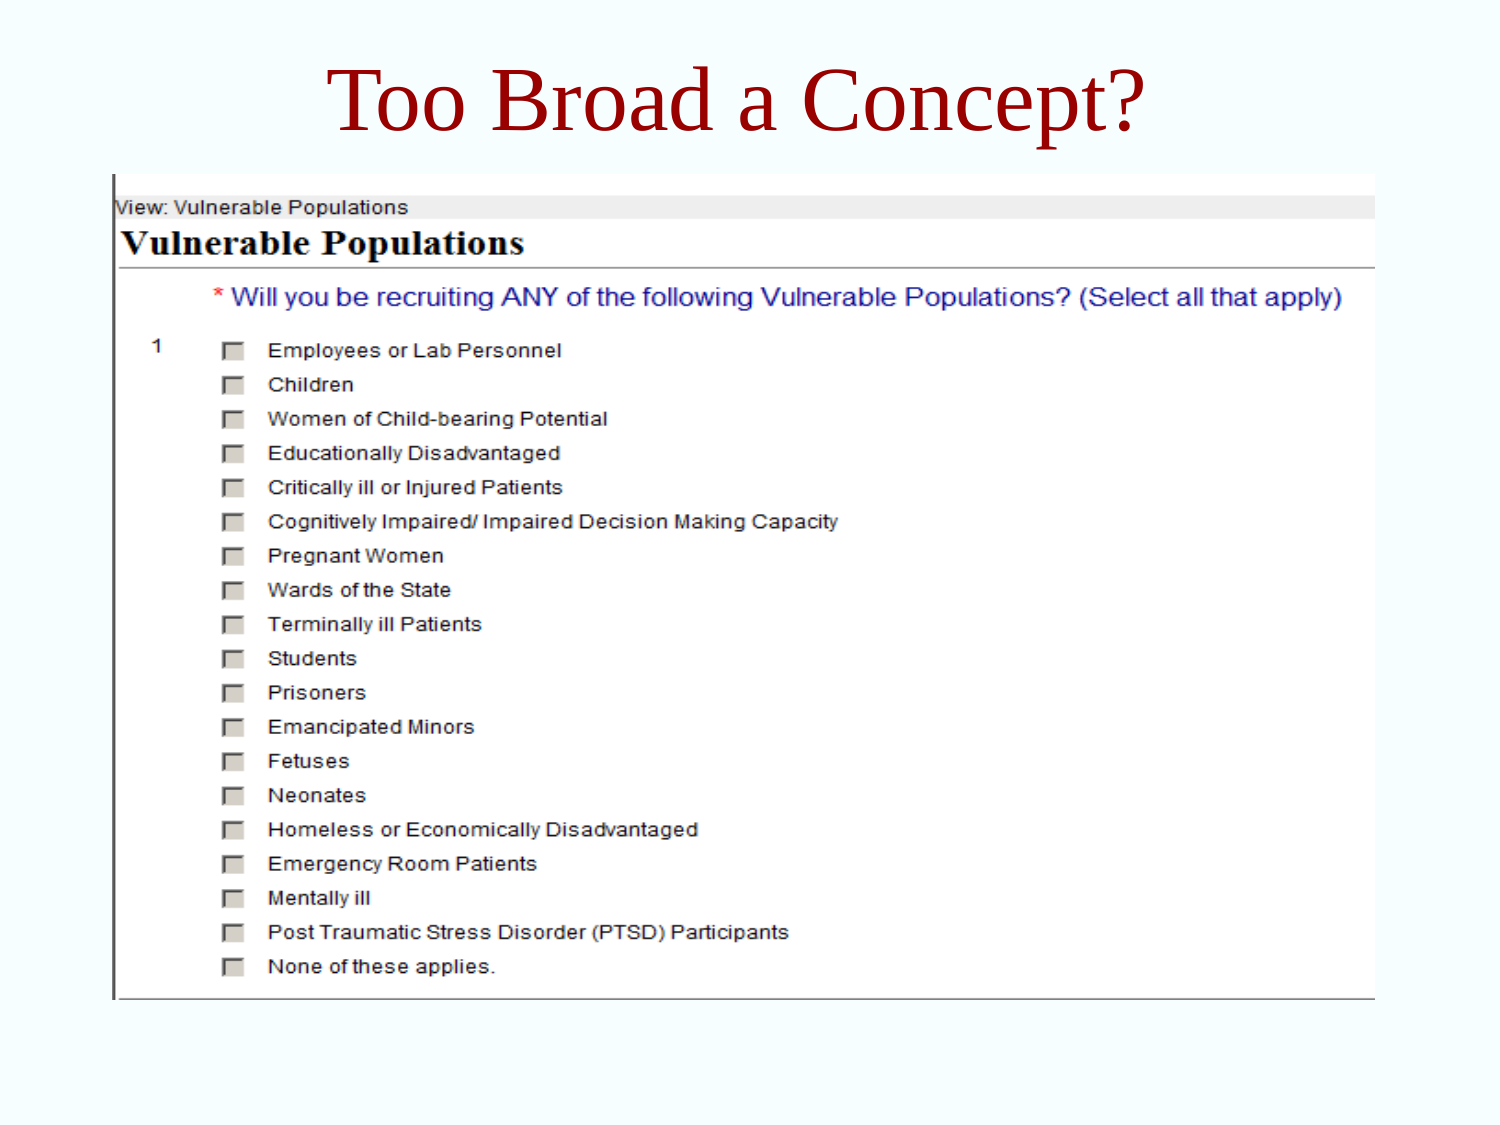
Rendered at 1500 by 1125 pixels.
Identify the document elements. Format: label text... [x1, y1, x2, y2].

title Too Broad a Concept? [99, 37, 1376, 151]
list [112, 174, 1376, 1001]
